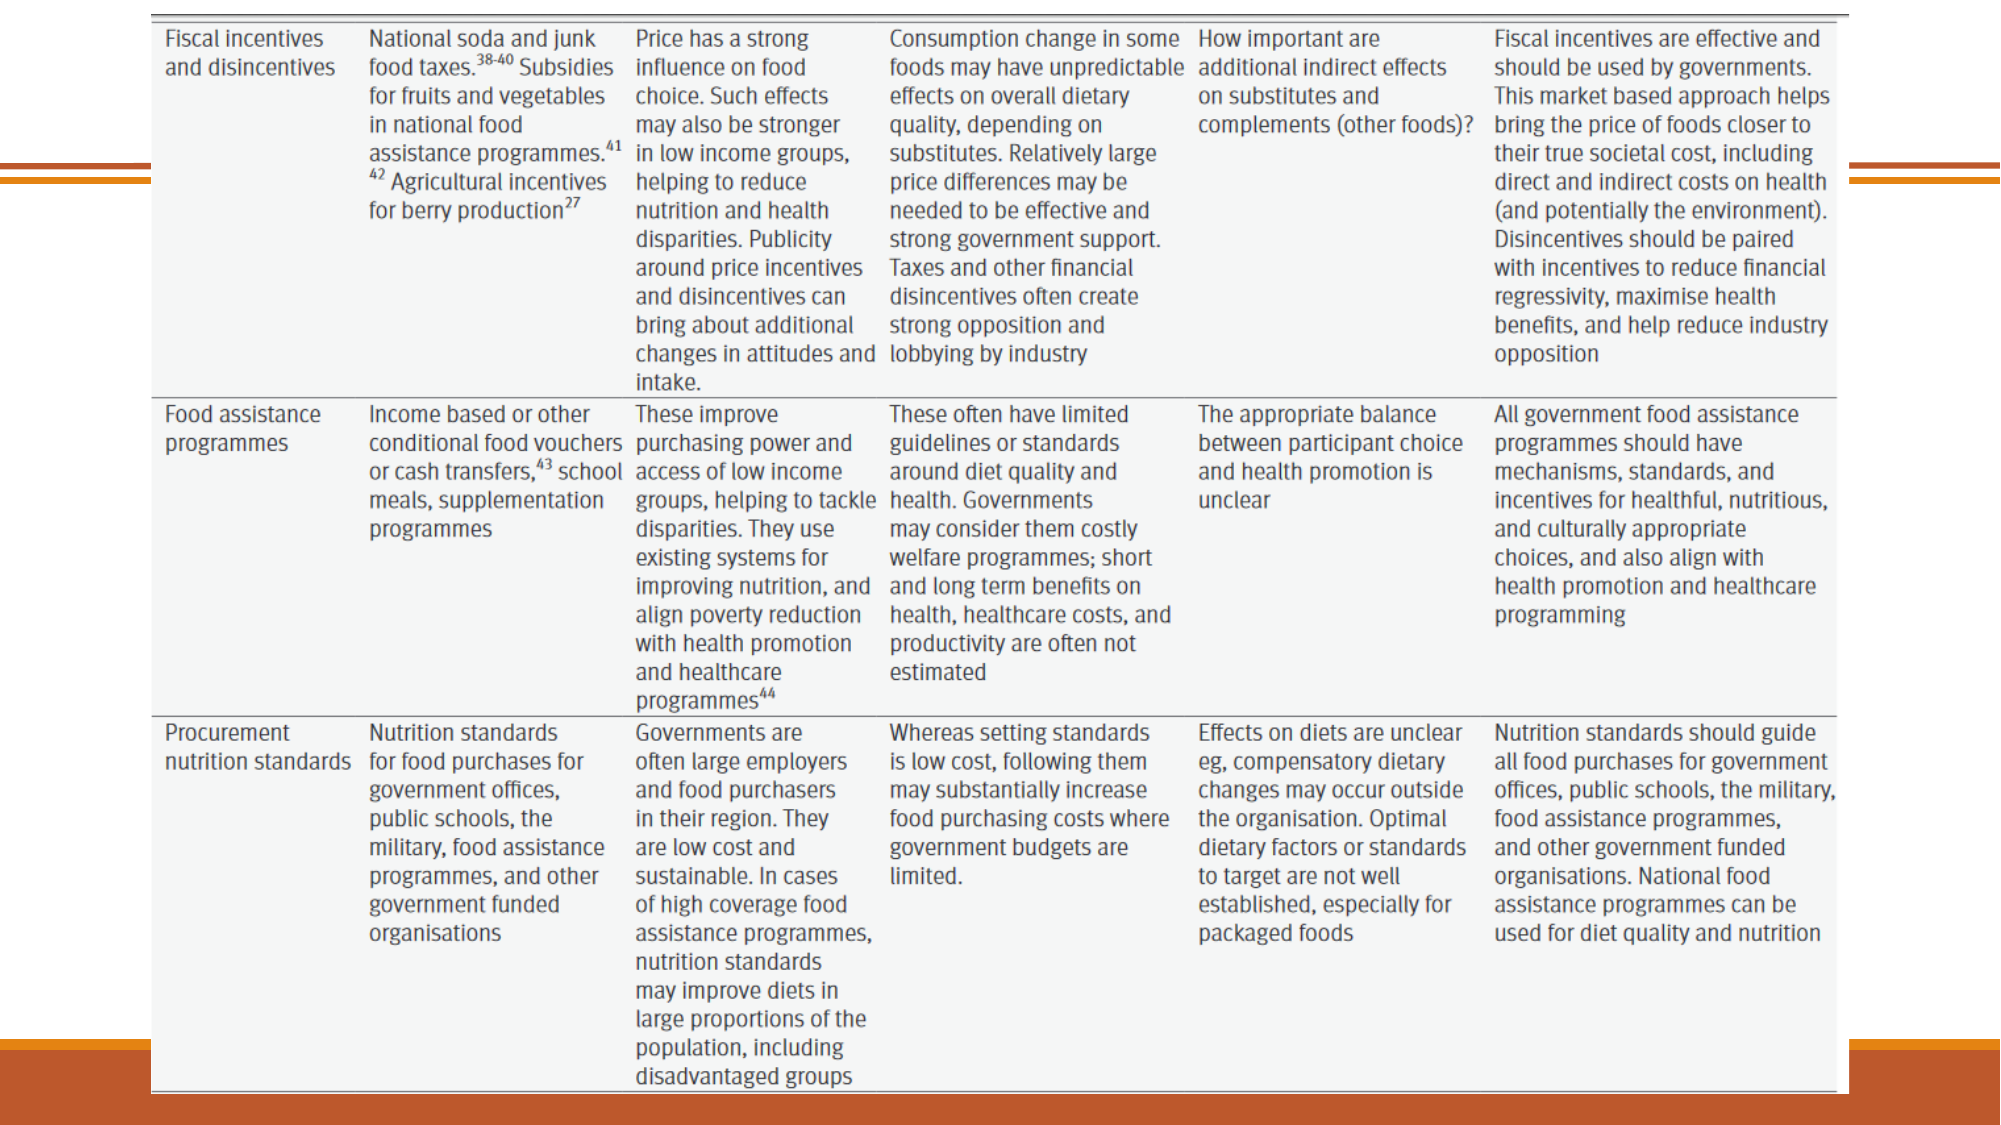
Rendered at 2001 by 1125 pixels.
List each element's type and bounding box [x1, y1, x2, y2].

list [150, 13, 1850, 1094]
